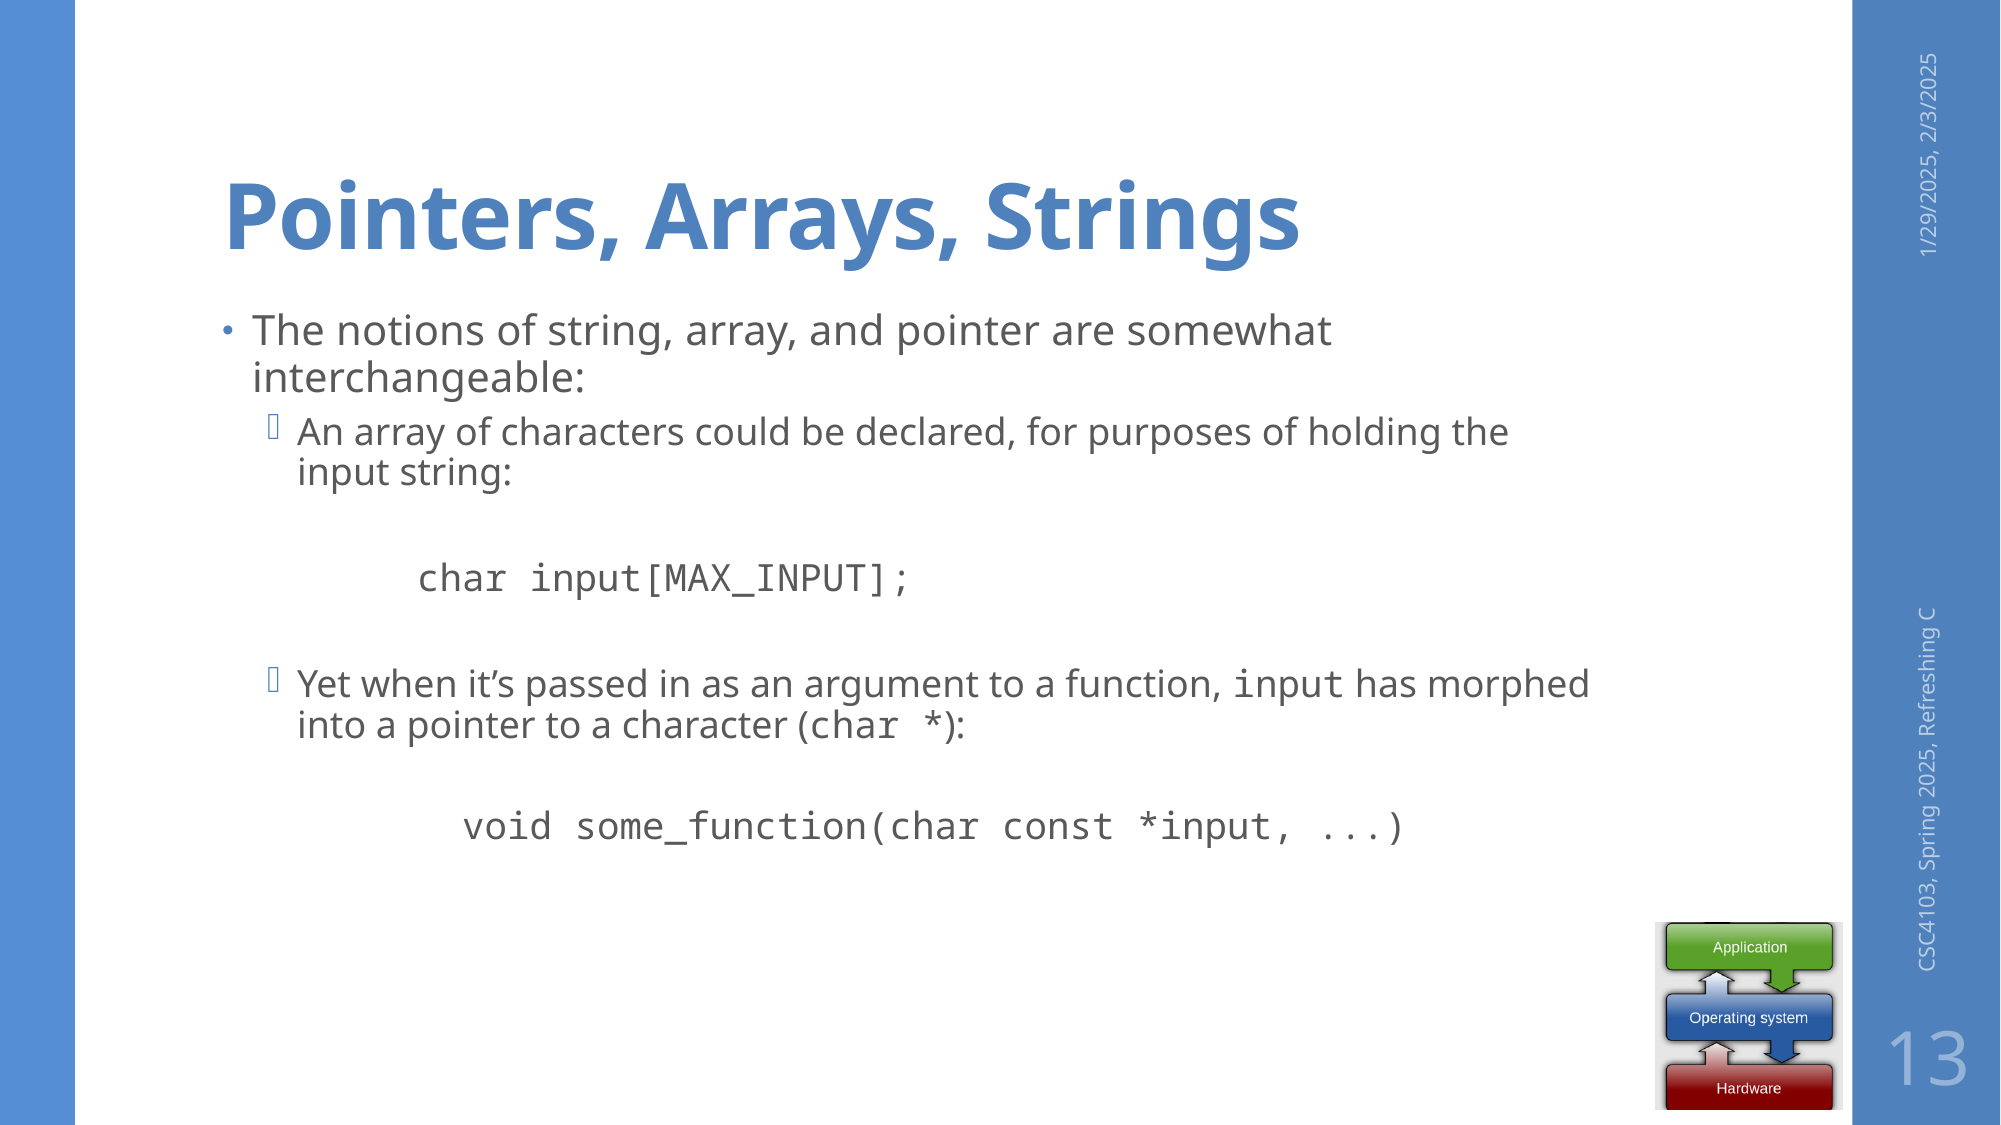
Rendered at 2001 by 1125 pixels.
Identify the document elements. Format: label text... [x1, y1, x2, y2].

footer CSC4103, Spring 2025, Refreshing C [1897, 400, 1958, 988]
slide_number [1897, 37, 1958, 351]
slide_number 13 [1852, 1012, 2000, 1110]
title Pointers, Arrays, Strings [206, 48, 1797, 278]
list The notions of string, array, and pointer are somewhat interchangeable: An array of characters could be declared, for purposes of holding the input string: char input[MAX_INPUT]; Yet when it’s passed in as an argument to a function, input has morphed into a pointer to a character (char *): void some_function(char const *input, ...) [206, 299, 1617, 1014]
picture [1655, 922, 1843, 1110]
